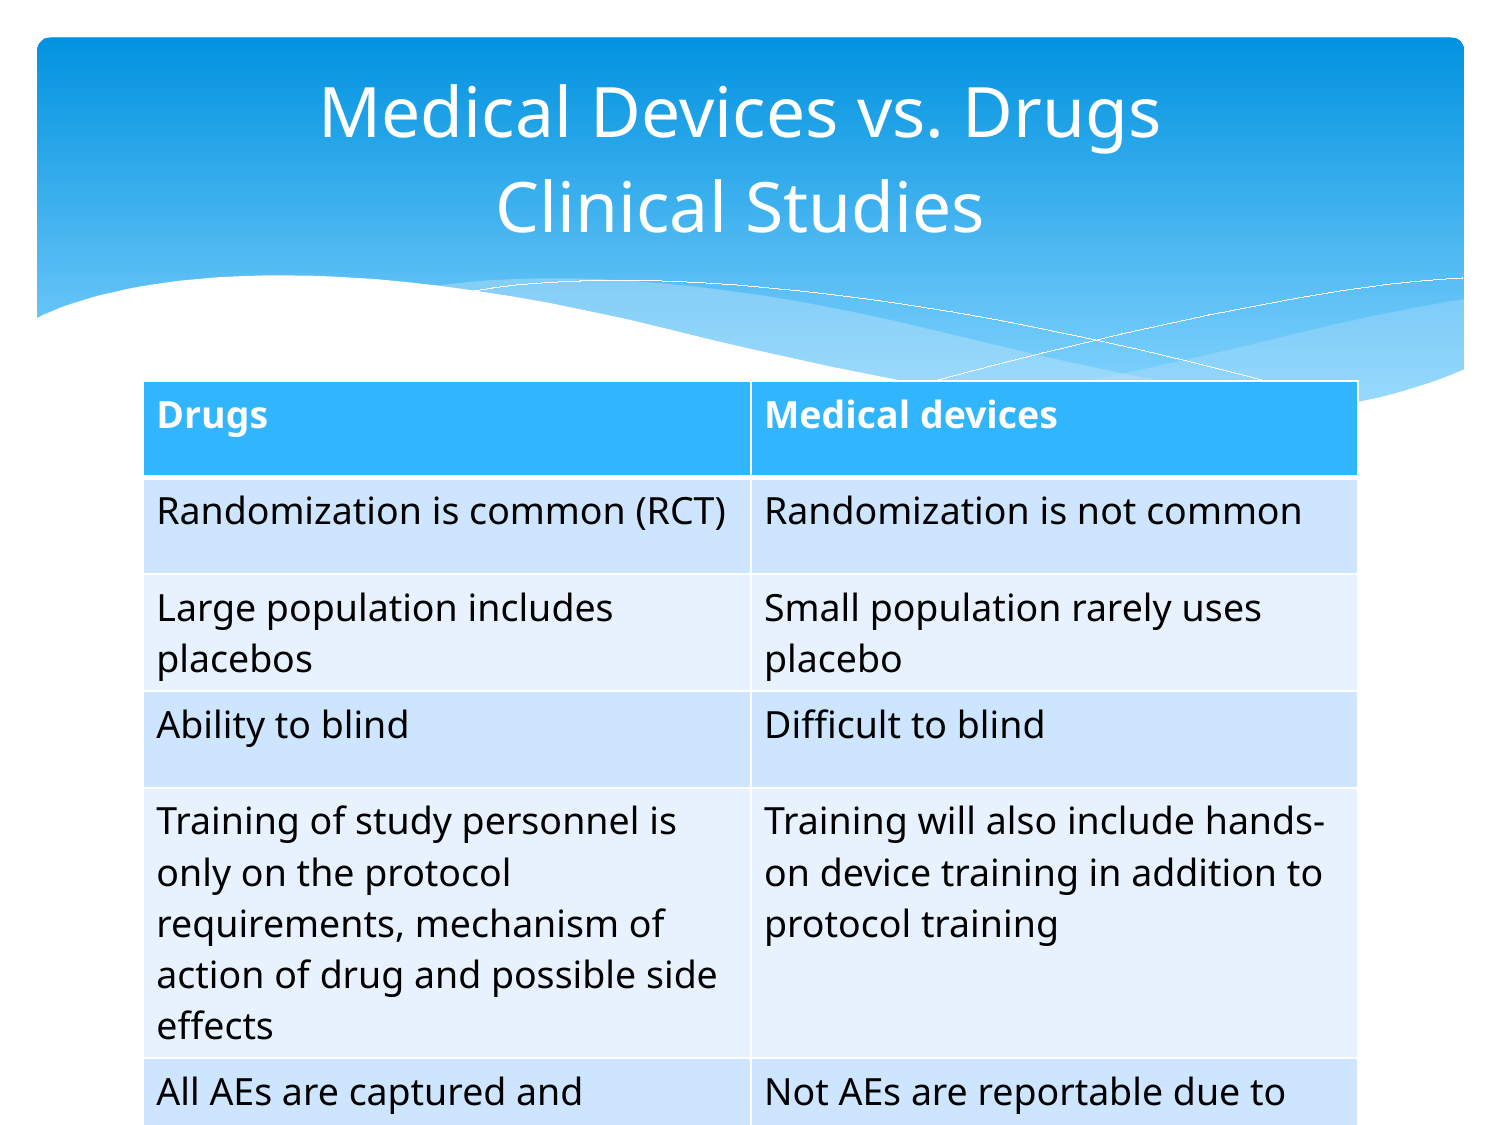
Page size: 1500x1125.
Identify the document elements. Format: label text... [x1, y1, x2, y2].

title Medical Devices vs. Drugs Clinical Studies [75, 55, 1425, 261]
table_header Medical devices [752, 382, 1357, 475]
table_cell Randomization is not common [752, 480, 1357, 573]
table_cell Small population rarely uses placebo [752, 575, 1357, 690]
table_cell All AEs are captured and analyzed as potentially related to the drug [144, 1059, 750, 1125]
table_header Drugs [144, 382, 750, 475]
table_cell Training will also include hands-on device training in addition to protocol training [752, 789, 1357, 1057]
table_cell Large population includes placebos [144, 575, 750, 690]
table_cell Training of study personnel is only on the protocol requirements, mechanism of action of drug and possible side effects [144, 789, 750, 1057]
table_cell Randomization is common (RCT) [144, 480, 750, 573]
table_cell Difficult to blind [752, 692, 1357, 787]
table_cell Ability to blind [144, 692, 750, 787]
table_cell Not AEs are reportable due to the local effects of the device. [752, 1059, 1357, 1125]
